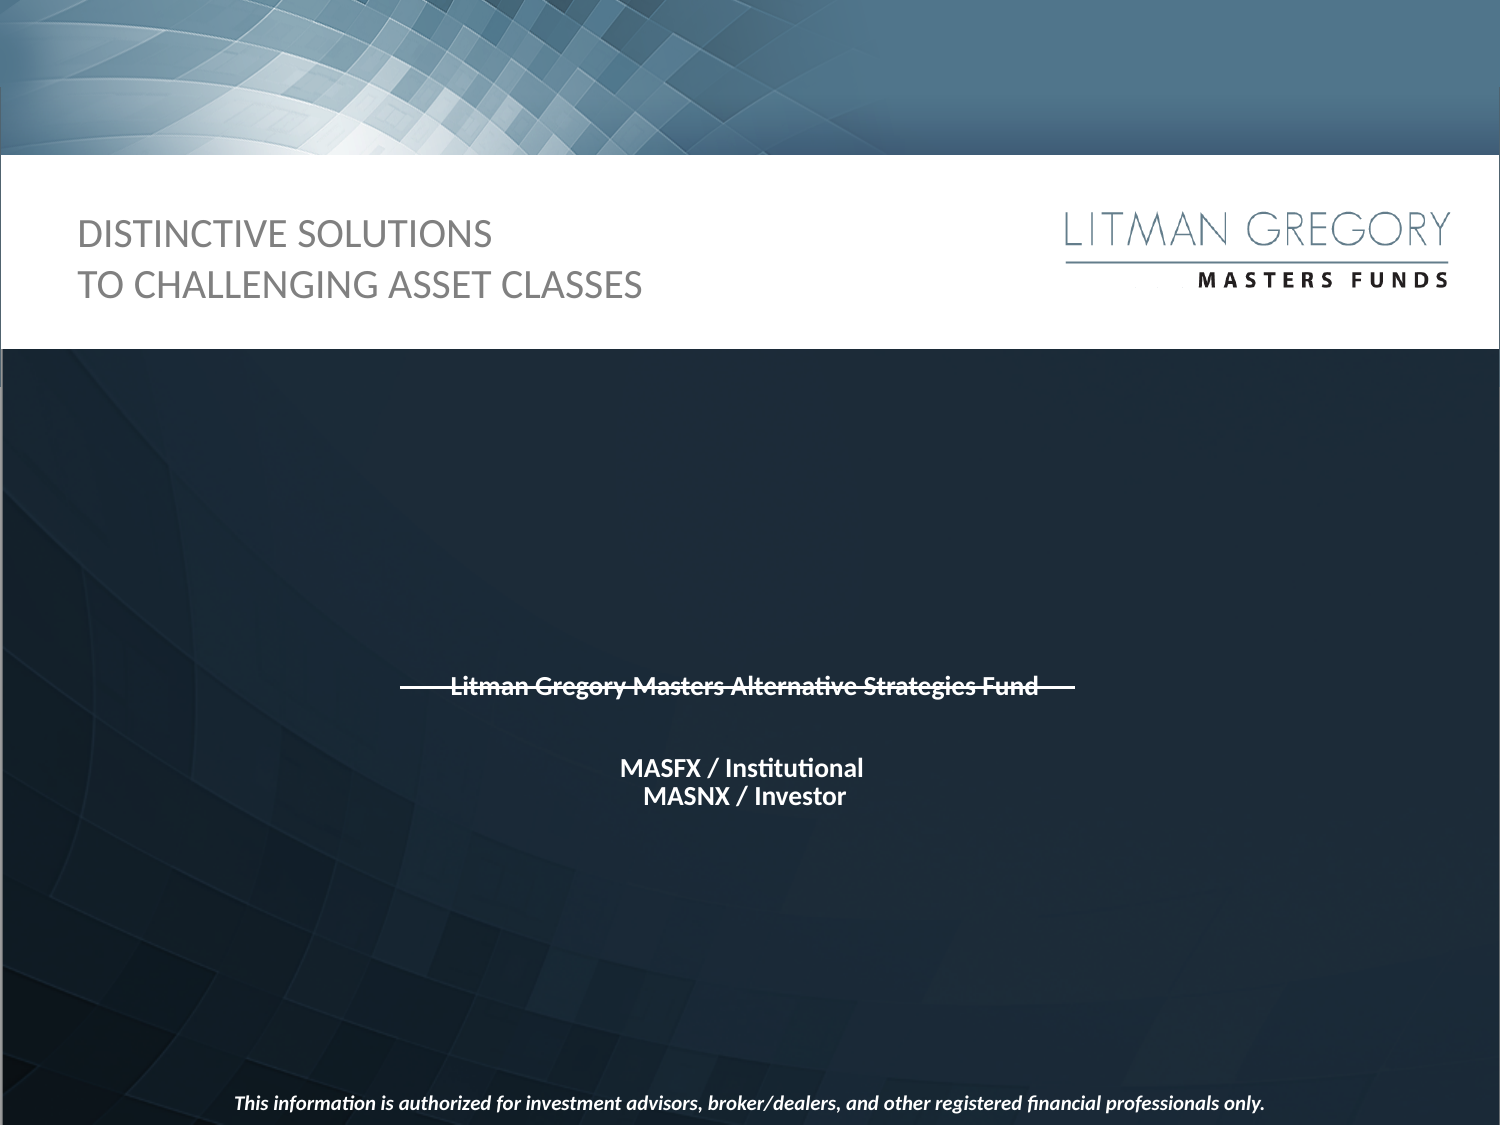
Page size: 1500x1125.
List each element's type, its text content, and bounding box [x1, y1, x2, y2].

picture [0, 0, 1500, 155]
picture [1062, 211, 1454, 288]
text_box This information is authorized for investment advisors, broker/dealers, and other registered financial professionals only. [0, 1082, 1500, 1122]
title Litman Gregory Masters Alternative Strategies Fund MASFX / Institutional MASNX / Investor [162, 637, 1313, 876]
picture [0, 349, 1500, 1082]
text_box DISTINCTIVE SOLUTIONS TO CHALLENGING ASSET CLASSES [62, 125, 863, 388]
